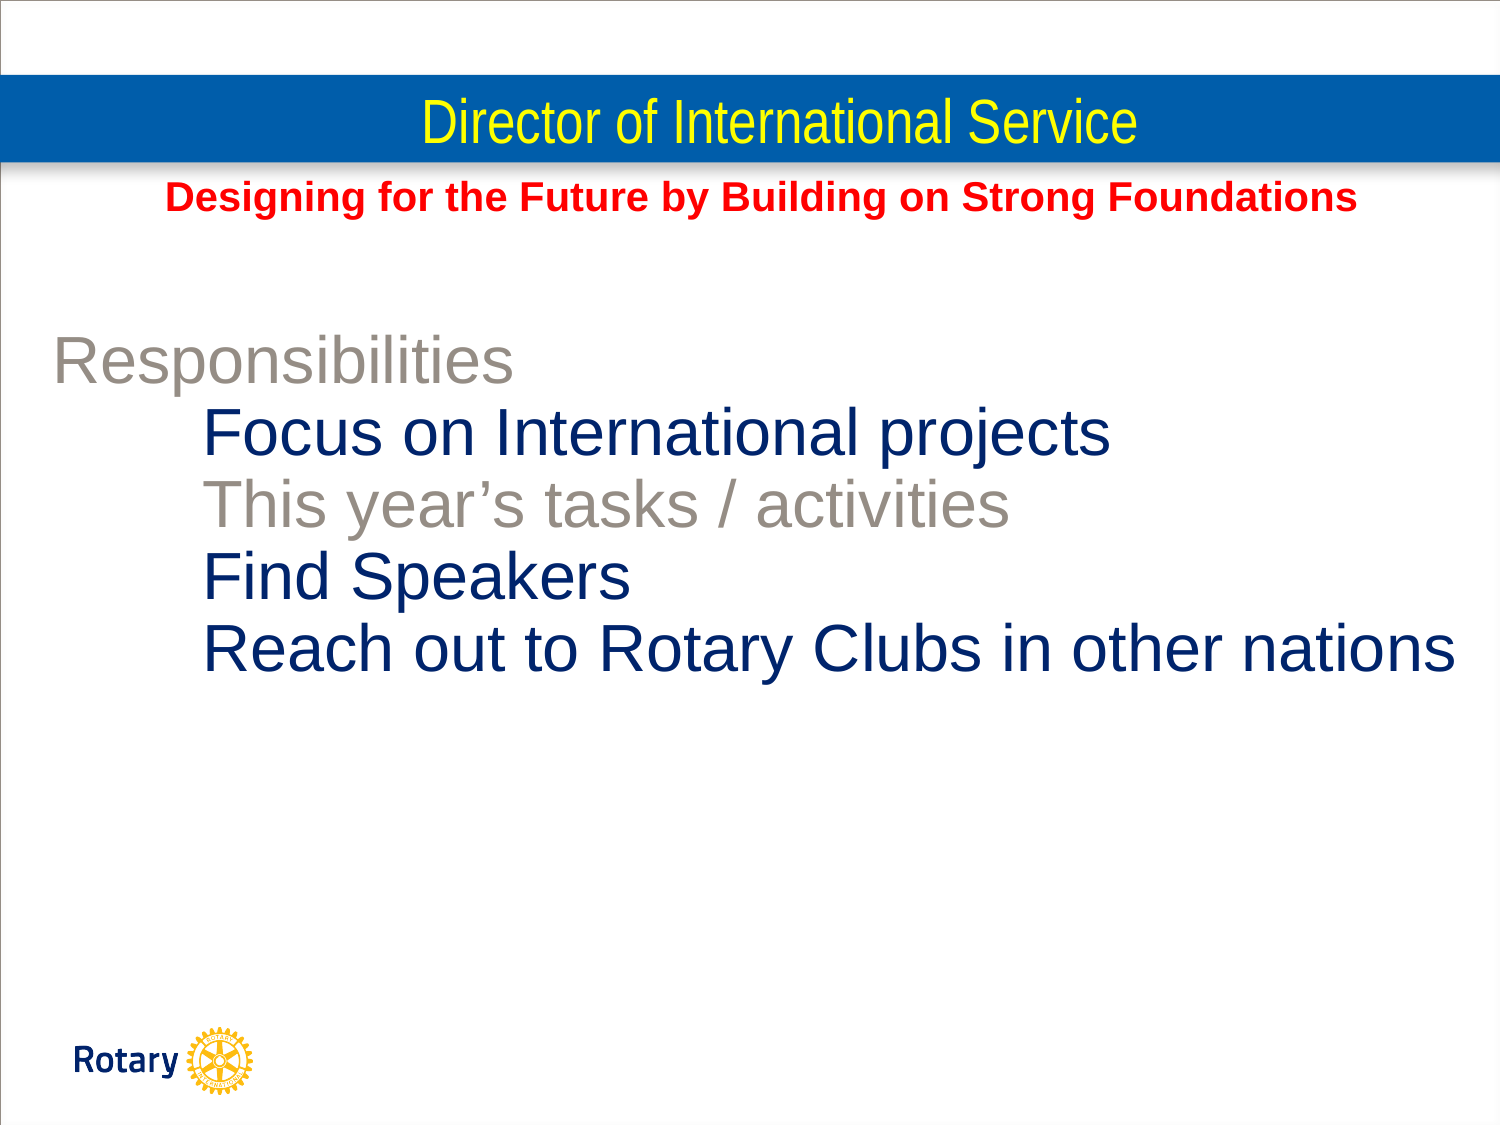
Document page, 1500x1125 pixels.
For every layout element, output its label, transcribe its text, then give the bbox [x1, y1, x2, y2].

picture [75, 1027, 253, 1095]
title Director of International Service [62, 75, 1500, 163]
text_box Responsibilities Focus on International projects This year’s tasks / activities Find Speakers Reach out to Rotary Clubs in other nations [37, 318, 1500, 693]
list Designing for the Future by Building on Strong Foundations [75, 162, 1463, 232]
